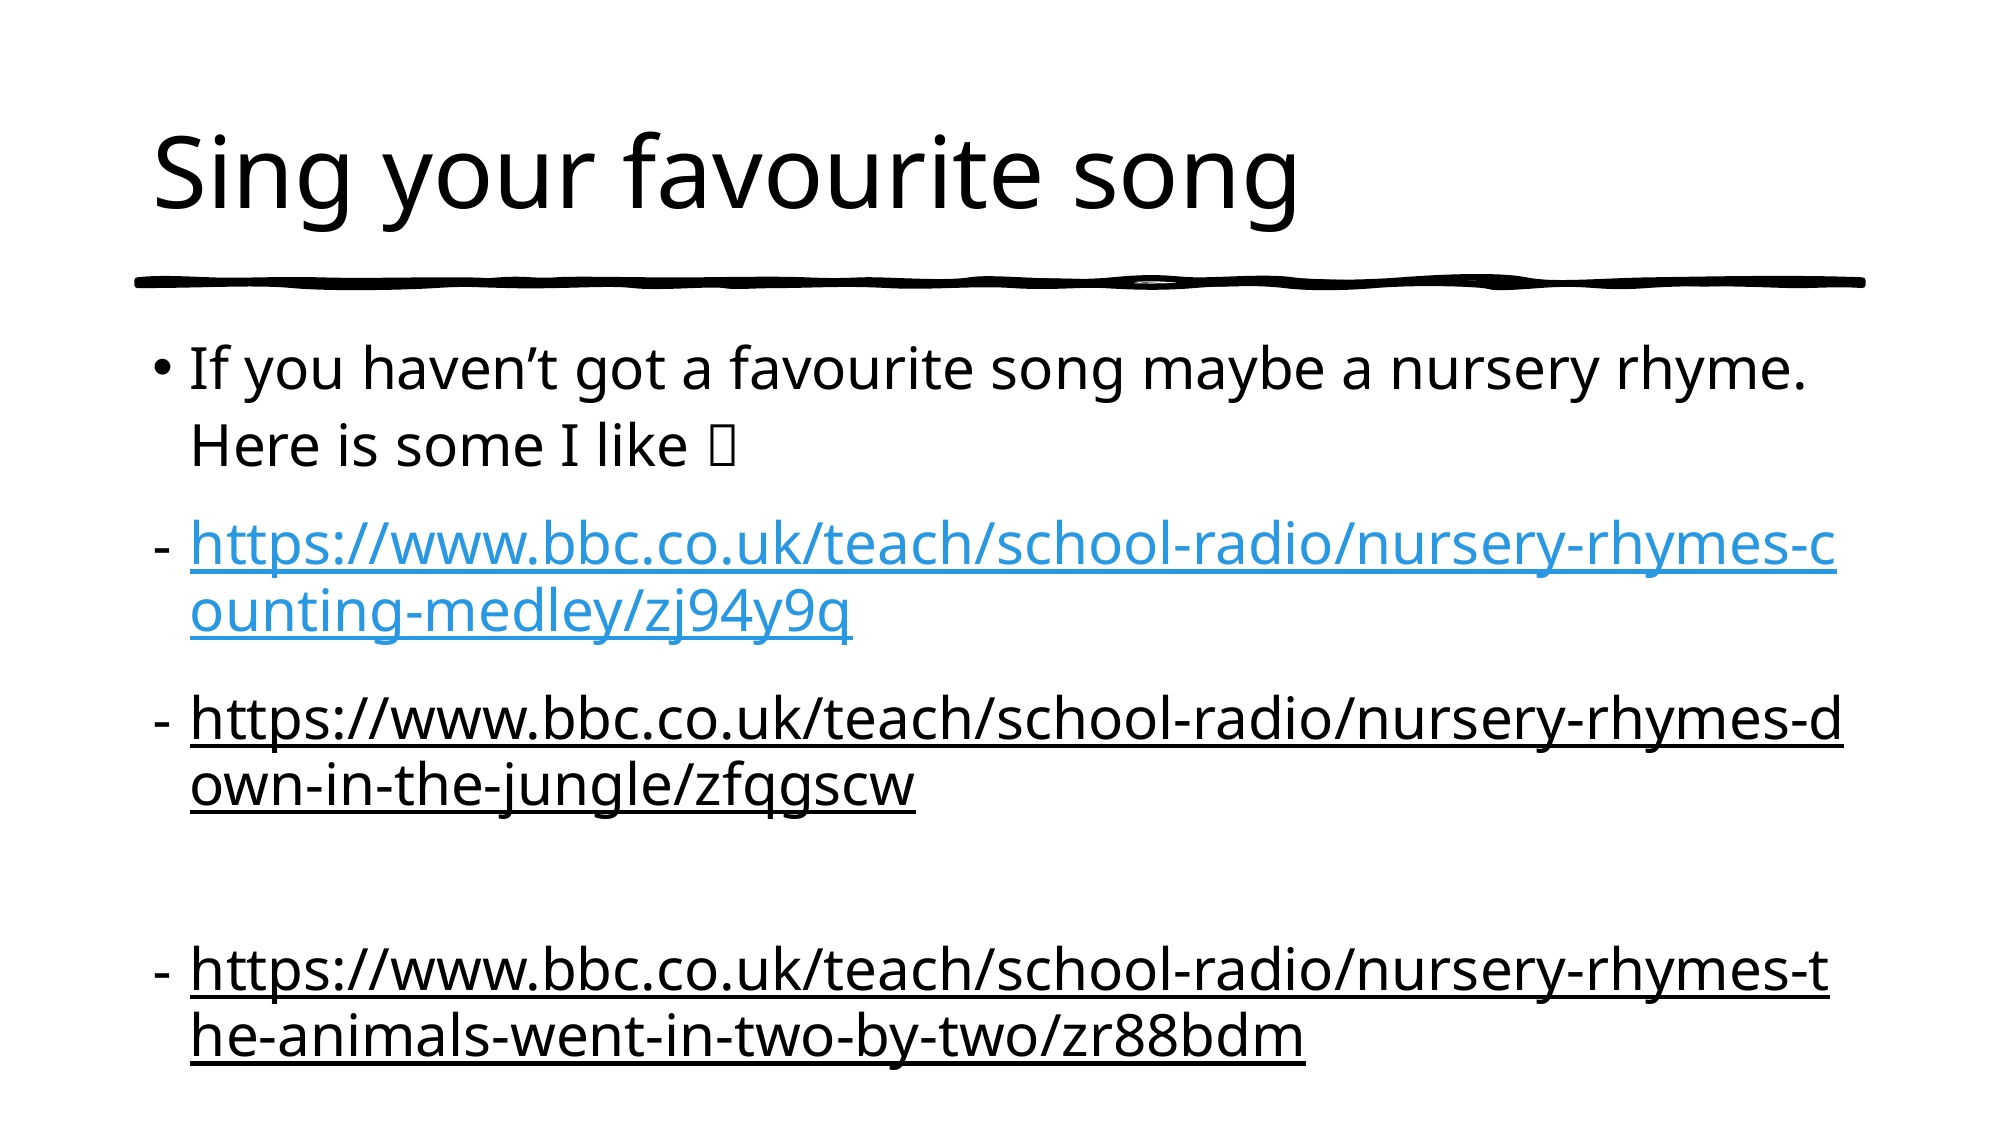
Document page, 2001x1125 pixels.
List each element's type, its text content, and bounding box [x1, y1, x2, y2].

list If you haven’t got a favourite song maybe a nursery rhyme. Here is some I like  https://www.bbc.co.uk/teach/school-radio/nursery-rhymes-counting-medley/zj94y9q https://www.bbc.co.uk/teach/school-radio/nursery-rhymes-down-in-the-jungle/zfqgscw https://www.bbc.co.uk/teach/school-radio/nursery-rhymes-the-animals-went-in-two-by-two/zr88bdm [137, 316, 1863, 1014]
title Sing your favourite song [137, 59, 1863, 278]
